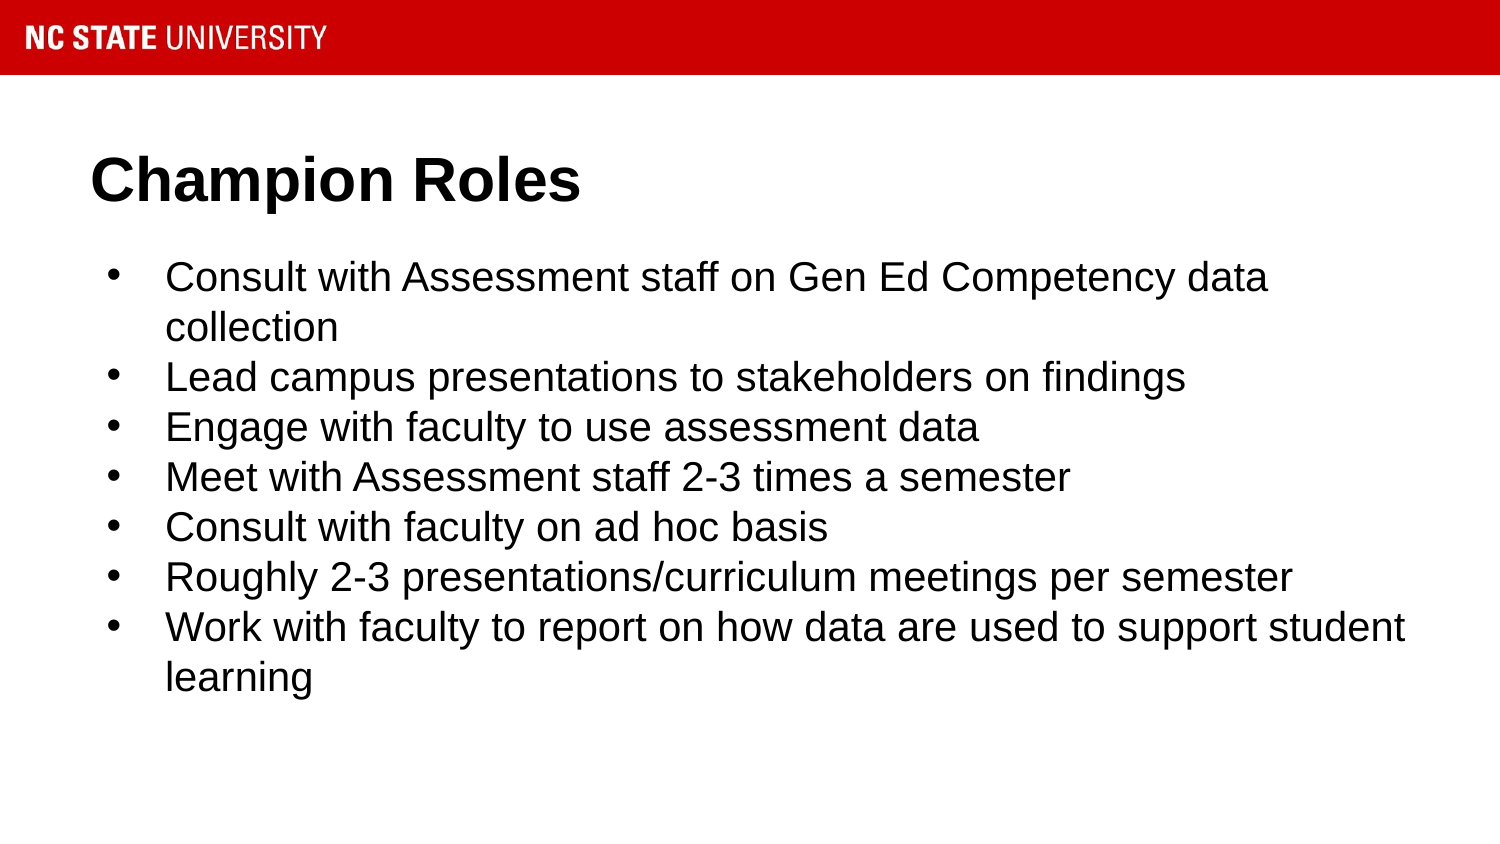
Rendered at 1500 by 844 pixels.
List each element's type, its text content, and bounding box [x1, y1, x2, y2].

list Consult with Assessment staff on Gen Ed Competency data collection Lead campus presentations to stakeholders on findings Engage with faculty to use assessment data Meet with Assessment staff 2-3 times a semester Consult with faculty on ad hoc basis Roughly 2-3 presentations/curriculum meetings per semester Work with faculty to report on how data are used to support student learning [75, 242, 1425, 708]
picture [0, 0, 1500, 75]
title Champion Roles [75, 110, 1425, 242]
